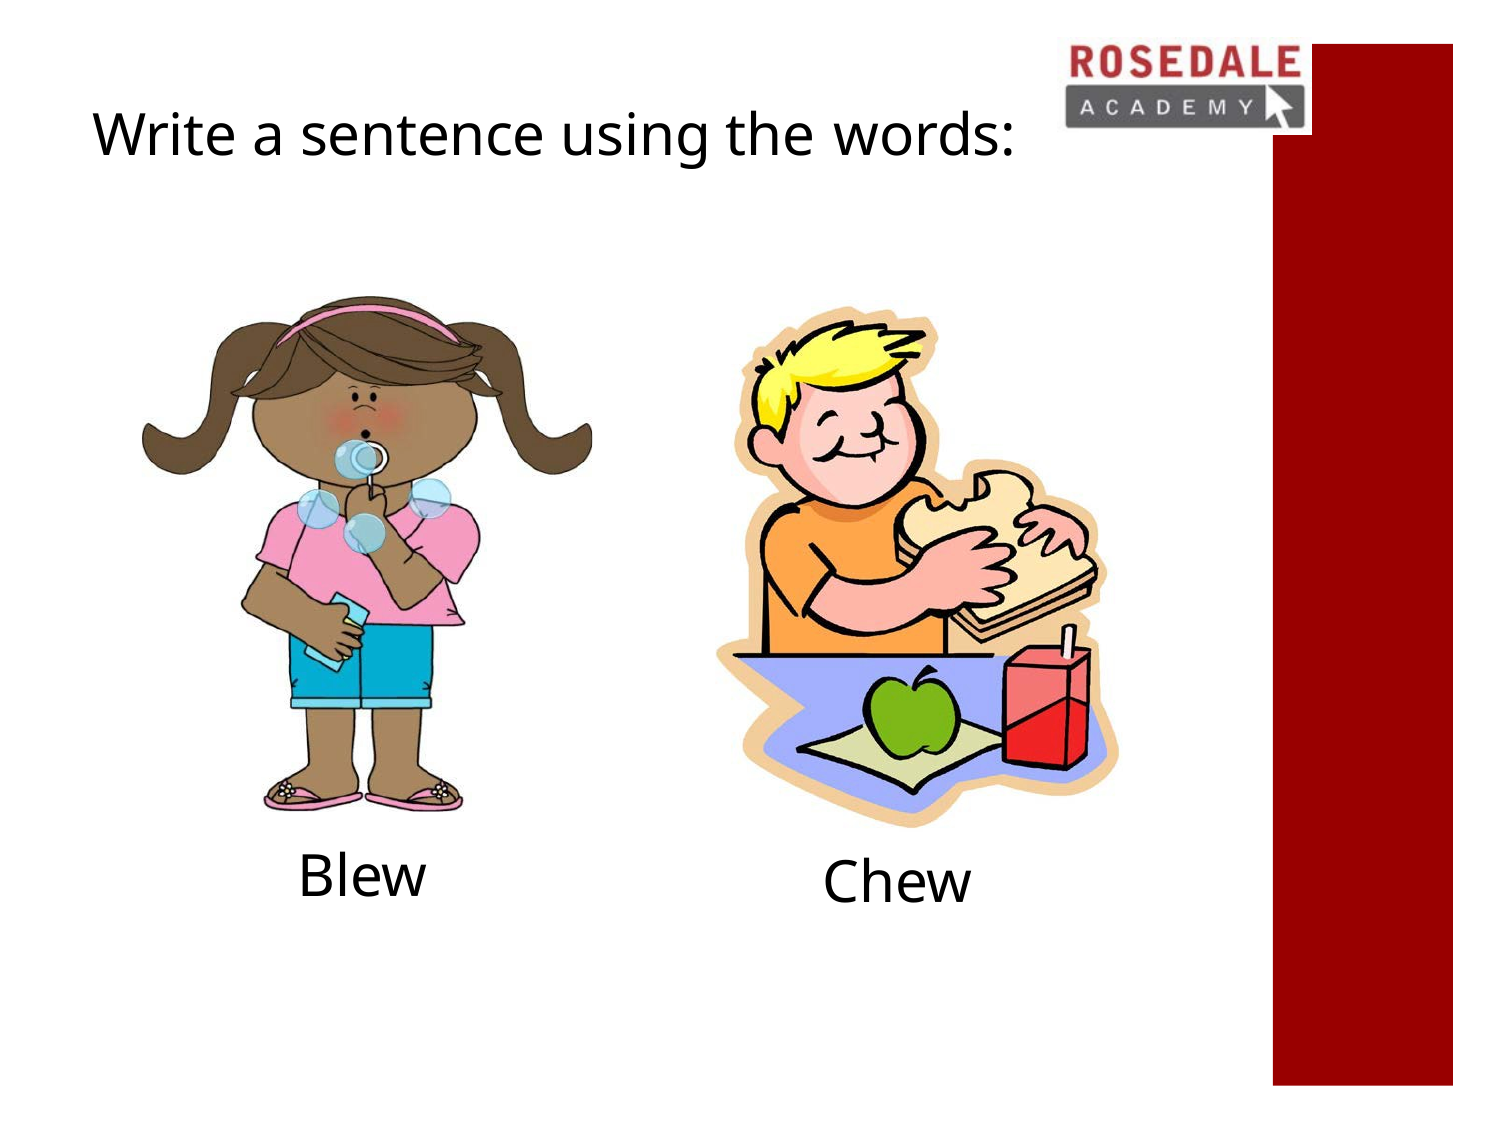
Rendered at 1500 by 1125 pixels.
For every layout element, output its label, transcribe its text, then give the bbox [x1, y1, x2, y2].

text_box [141, 296, 593, 812]
text_box [715, 300, 1123, 832]
title Write a sentence using the words: [90, 95, 1045, 286]
text_box Chew [820, 842, 994, 915]
text_box Blew [295, 836, 432, 909]
text_box [1057, 37, 1312, 135]
